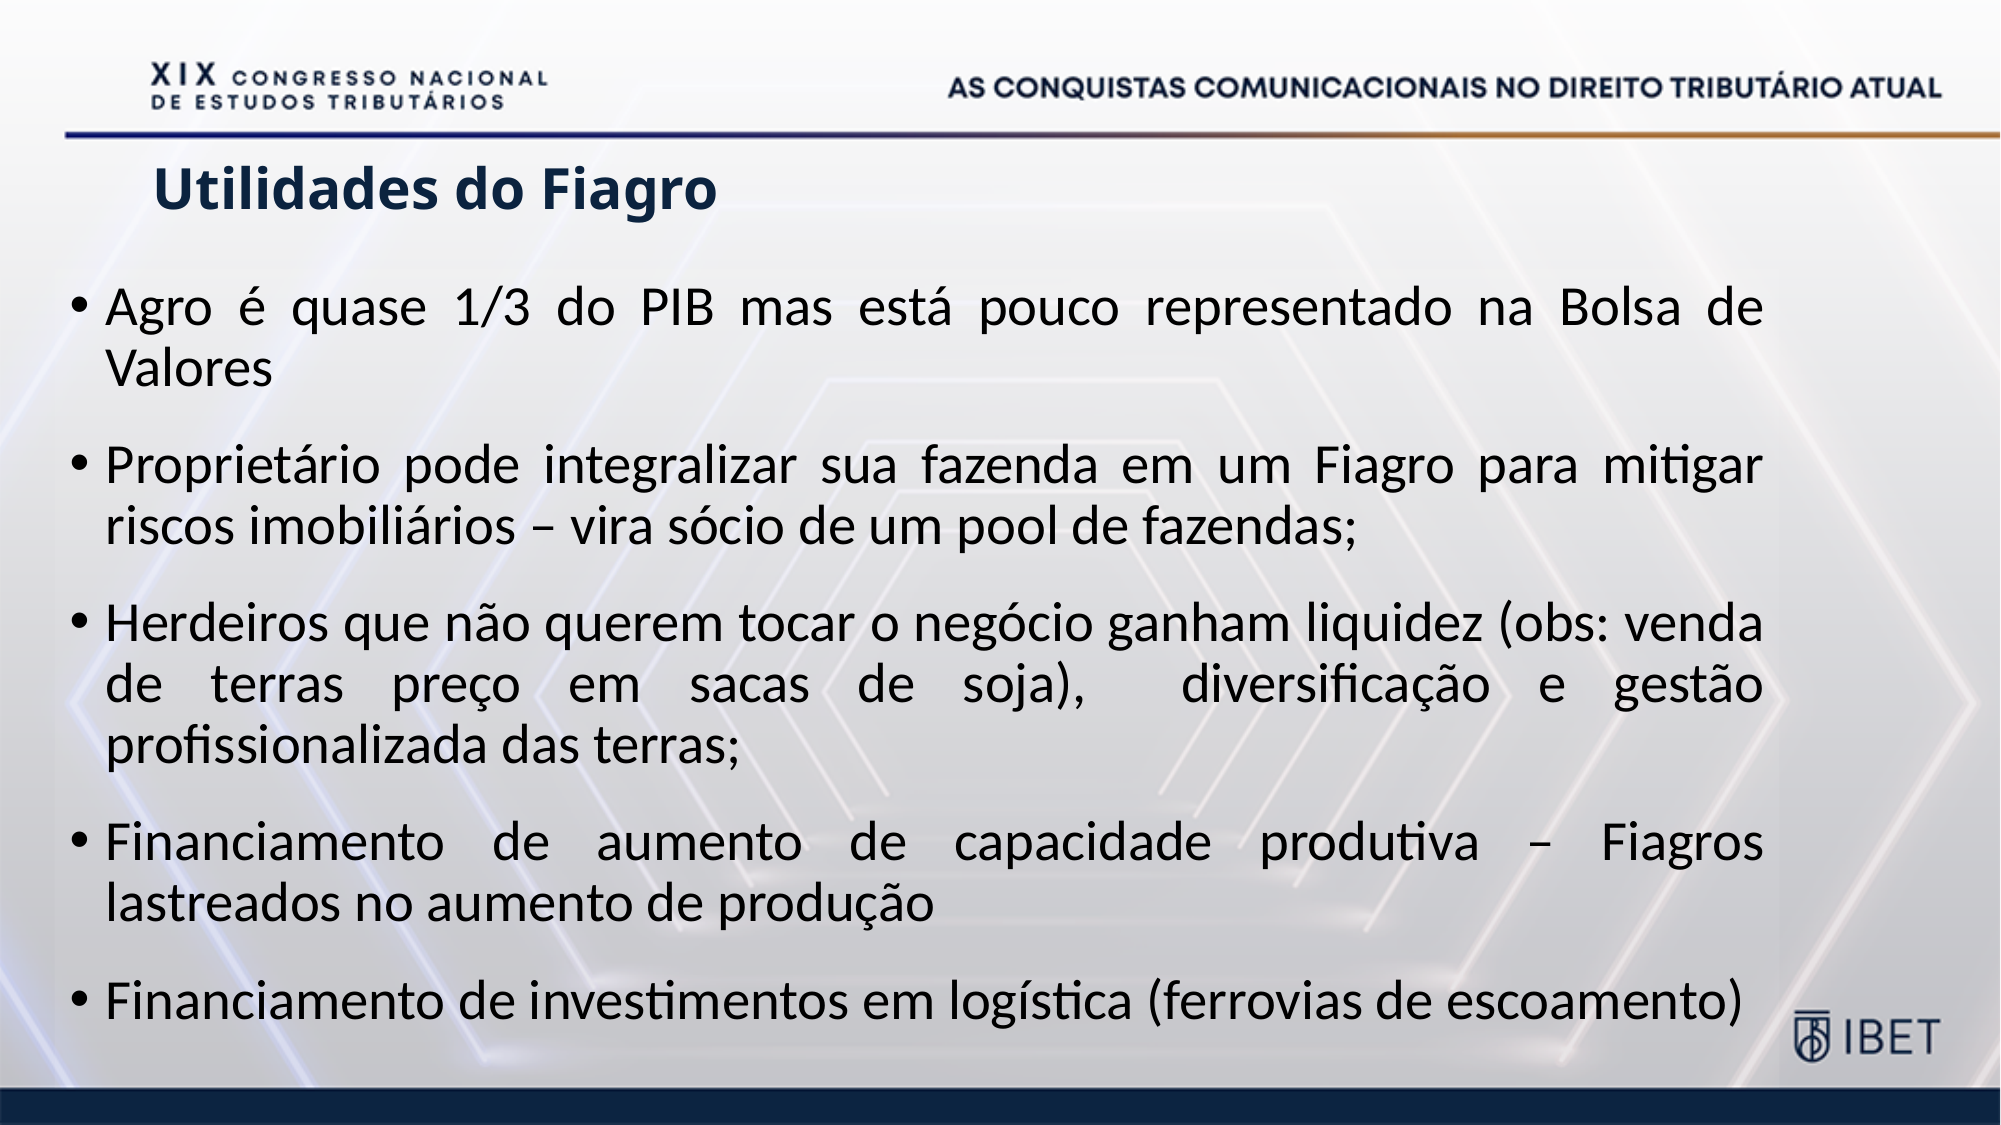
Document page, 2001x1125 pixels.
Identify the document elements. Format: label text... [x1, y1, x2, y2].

list Agro é quase 1/3 do PIB mas está pouco representado na Bolsa de Valores Proprietário pode integralizar sua fazenda em um Fiagro para mitigar riscos imobiliários – vira sócio de um pool de fazendas; Herdeiros que não querem tocar o negócio ganham liquidez (obs: venda de terras preço em sacas de soja), diversificação e gestão profissionalizada das terras; Financiamento de aumento de capacidade produtiva – Fiagros lastreados no aumento de produção Financiamento de investimentos em logística (ferrovias de escoamento) [54, 269, 1780, 1088]
title Utilidades do Fiagro [137, 153, 1863, 230]
picture [0, 0, 2001, 1125]
